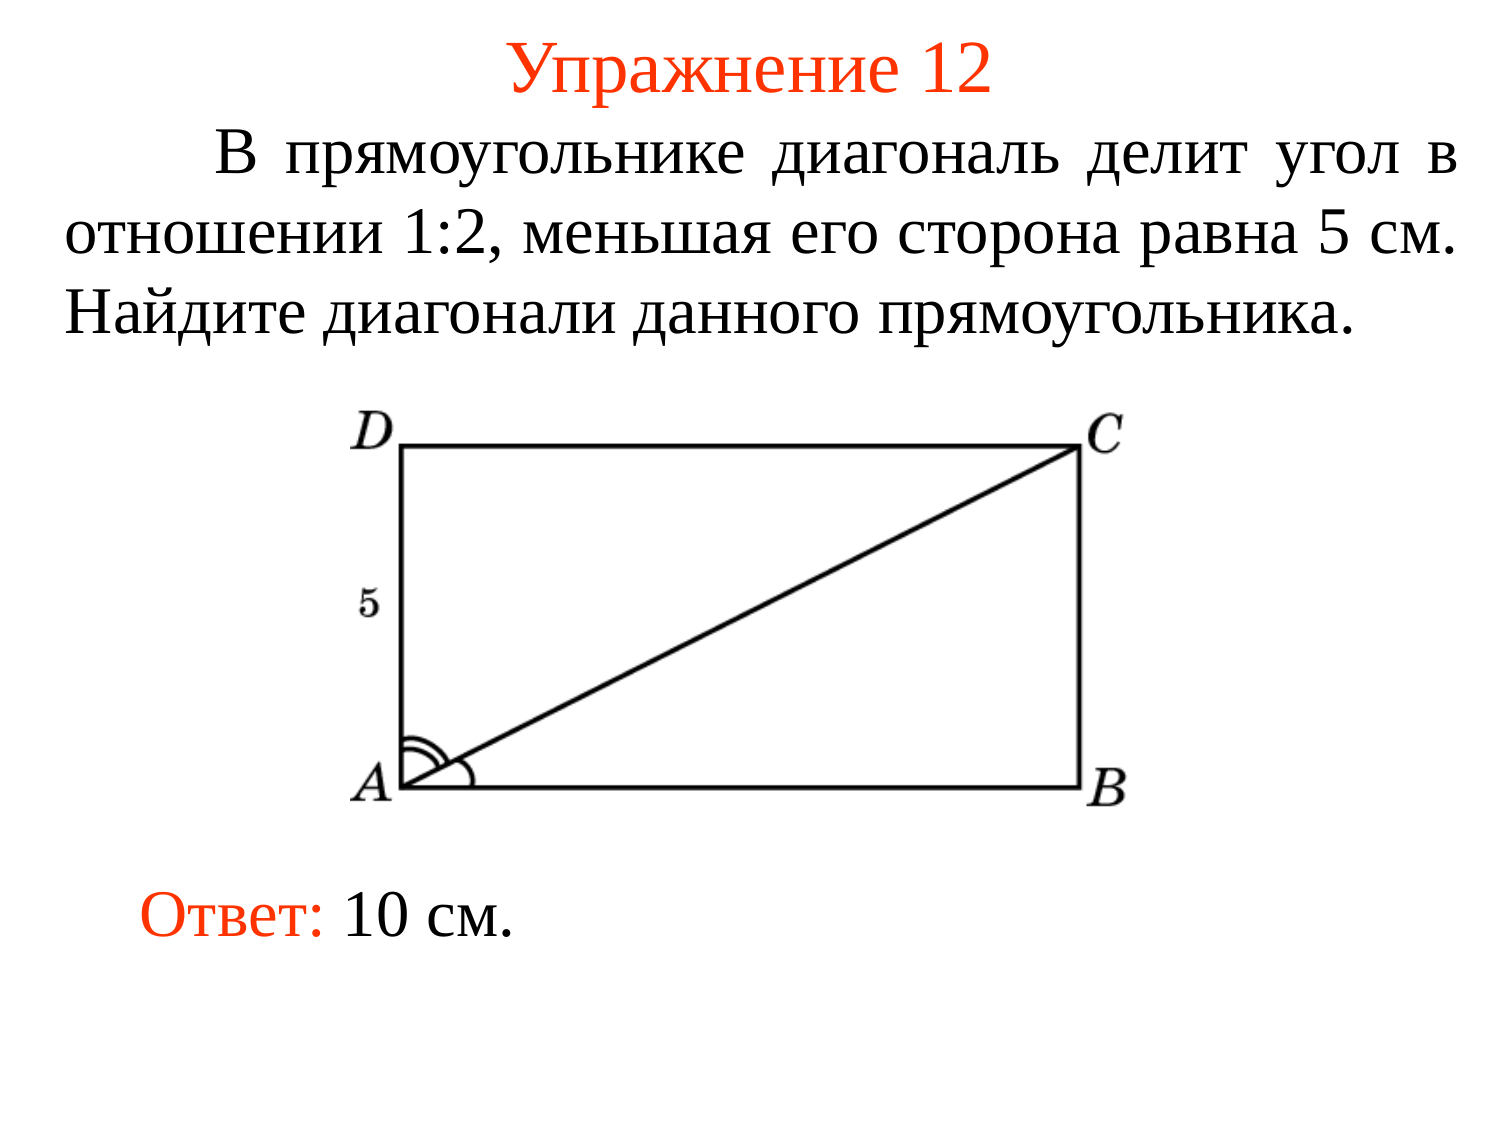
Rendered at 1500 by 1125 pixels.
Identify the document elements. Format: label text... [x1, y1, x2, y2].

picture [349, 399, 1129, 823]
text_box В прямоугольнике диагональ делит угол в отношении 1:2, меньшая его сторона равна 5 см. Найдите диагонали данного прямоугольника. [49, 99, 1475, 355]
text_box Ответ: 10 см. [125, 862, 1450, 958]
title Упражнение 12 [112, 24, 1388, 99]
